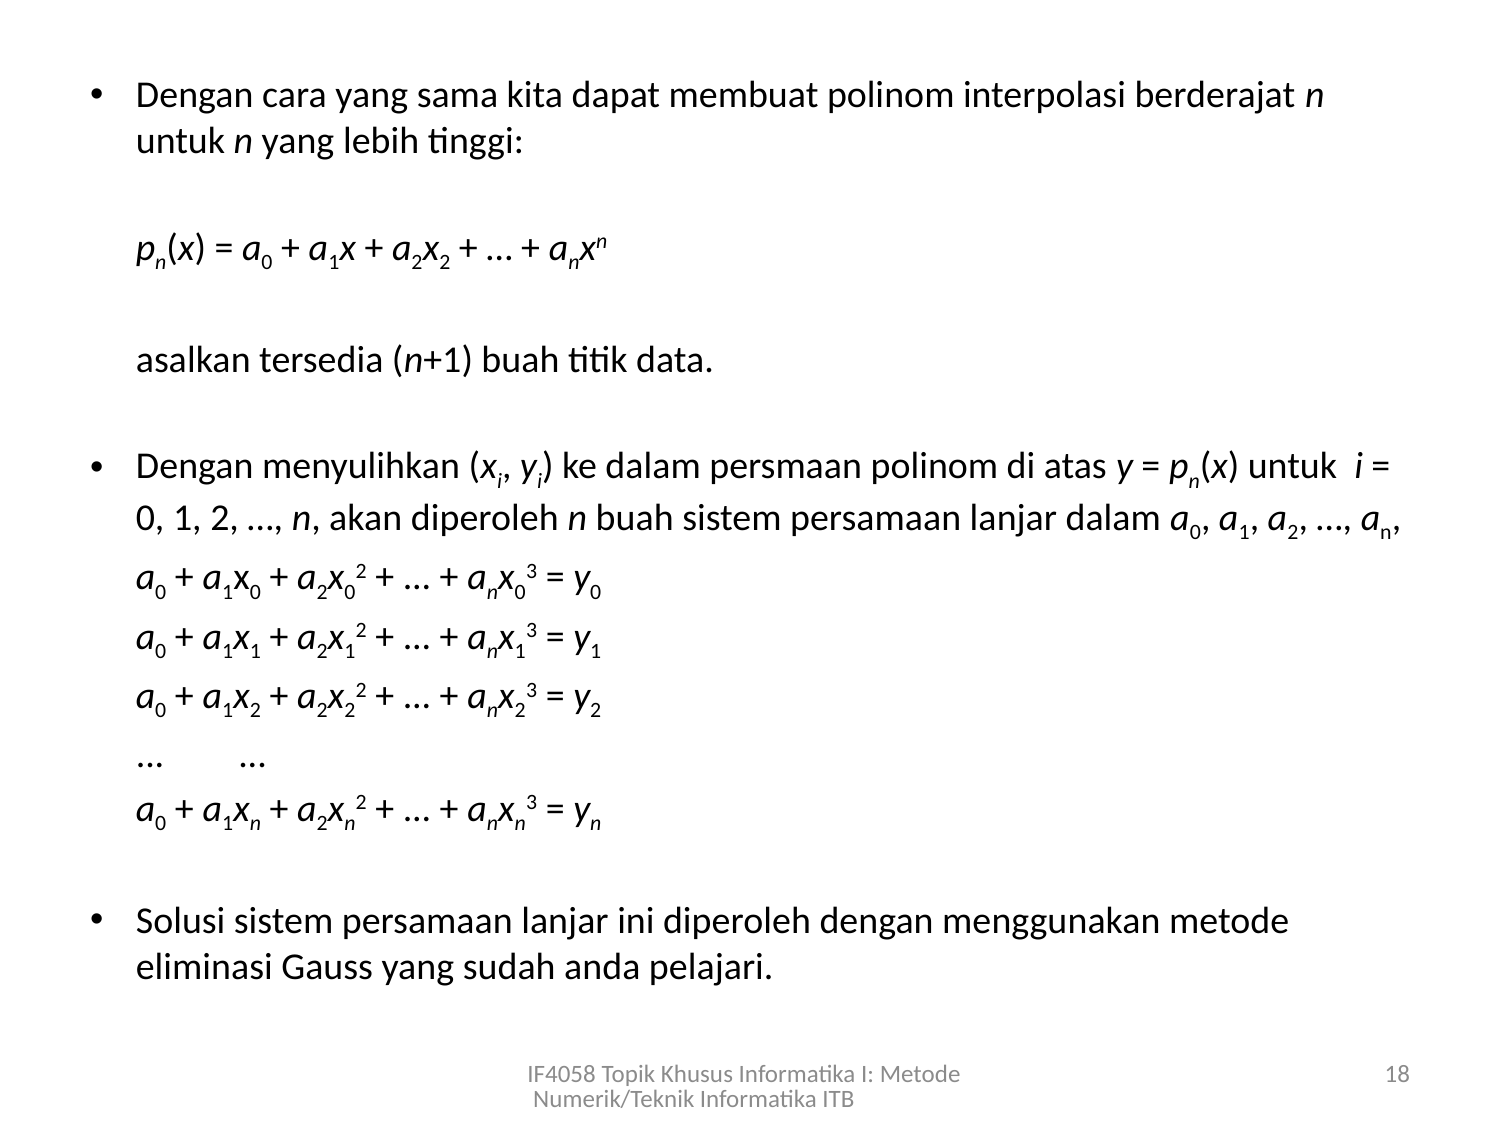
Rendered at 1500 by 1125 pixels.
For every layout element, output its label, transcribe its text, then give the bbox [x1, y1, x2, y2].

footer IF4058 Topik Khusus Informatika I: Metode Numerik/Teknik Informatika ITB [512, 1042, 988, 1103]
list Dengan cara yang sama kita dapat membuat polinom interpolasi berderajat n untuk n yang lebih tinggi: pn(x) = a0 + a1x + a2x2 + … + anxn asalkan tersedia (n+1) buah titik data. Dengan menyulihkan (xi, yi) ke dalam persmaan polinom di atas y = pn(x) untuk i = 0, 1, 2, …, n, akan diperoleh n buah sistem persamaan lanjar dalam a0, a1, a2, …, an, a0 + a1x0 + a2x02 + ... + anx03 = y0 a0 + a1x1 + a2x12 + ... + anx13 = y1 a0 + a1x2 + a2x22 + ... + anx23 = y2 ... ... a0 + a1xn + a2xn2 + ... + anxn3 = yn Solusi sistem persamaan lanjar ini diperoleh dengan menggunakan metode eliminasi Gauss yang sudah anda pelajari. [75, 62, 1425, 1038]
slide_number 18 [1074, 1042, 1425, 1103]
